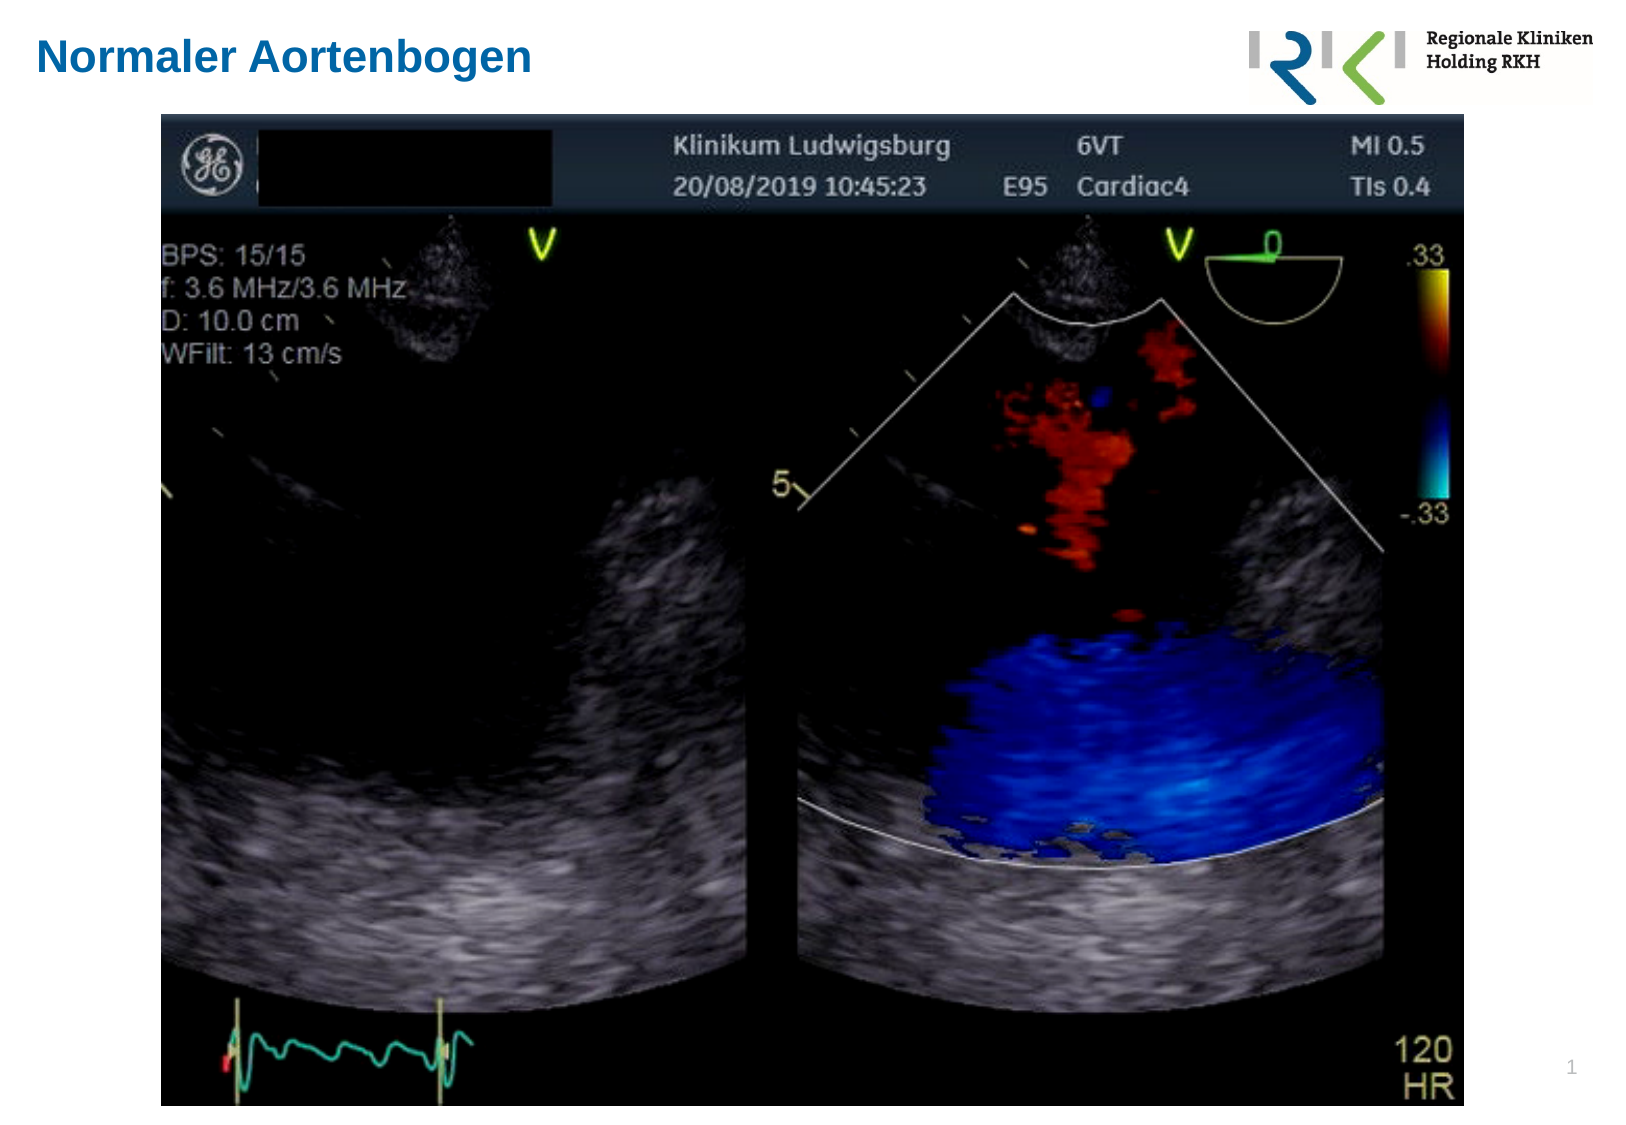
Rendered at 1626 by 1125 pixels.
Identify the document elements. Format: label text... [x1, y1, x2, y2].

picture [1249, 31, 1593, 105]
title Normaler Aortenbogen [21, 7, 1238, 102]
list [160, 113, 1465, 1107]
